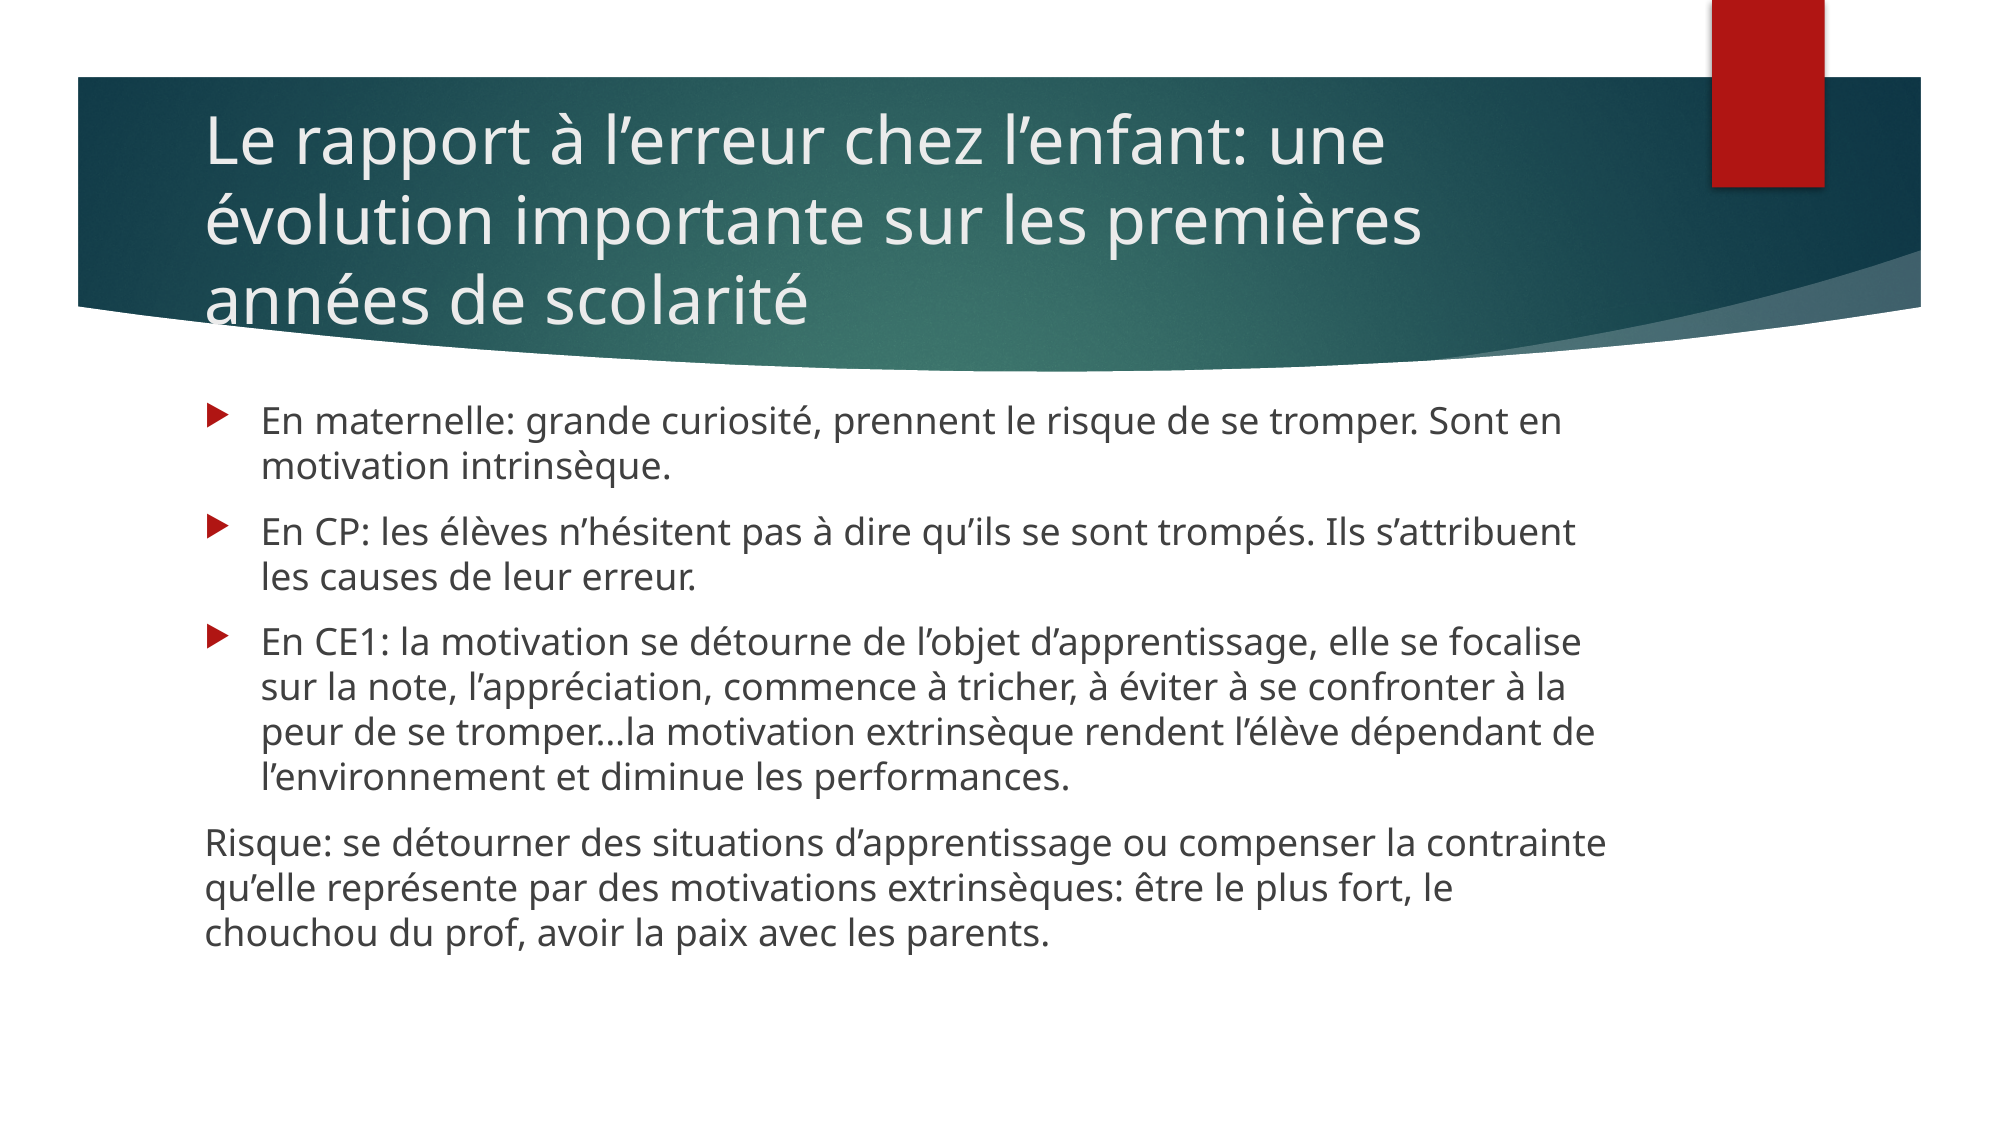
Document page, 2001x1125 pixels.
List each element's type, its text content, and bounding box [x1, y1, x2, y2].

title Le rapport à l’erreur chez l’enfant: une évolution importante sur les premières années de scolarité [189, 159, 1638, 276]
list En maternelle: grande curiosité, prennent le risque de se tromper. Sont en motivation intrinsèque. En CP: les élèves n’hésitent pas à dire qu’ils se sont trompés. Ils s’attribuent les causes de leur erreur. En CE1: la motivation se détourne de l’objet d’apprentissage, elle se focalise sur la note, l’appréciation, commence à tricher, à éviter à se confronter à la peur de se tromper…la motivation extrinsèque rendent l’élève dépendant de l’environnement et diminue les performances. Risque: se détourner des situations d’apprentissage ou compenser la contrainte qu’elle représente par des motivations extrinsèques: être le plus fort, le chouchou du prof, avoir la paix avec les parents. [189, 389, 1627, 1049]
